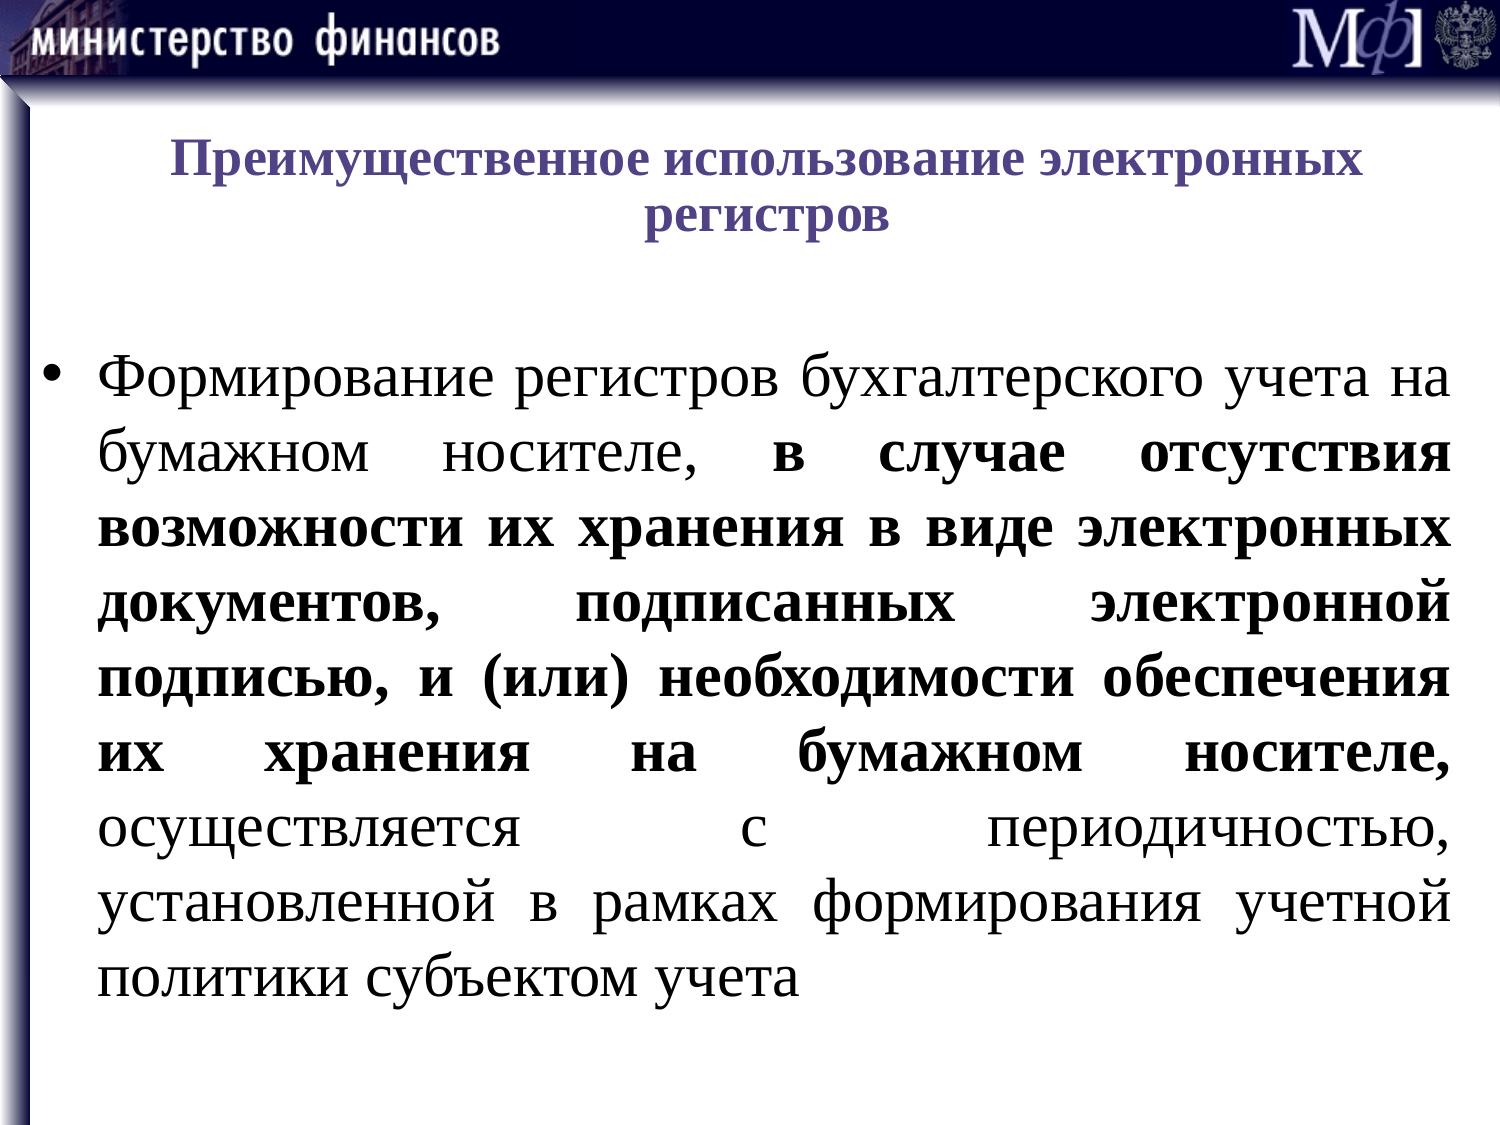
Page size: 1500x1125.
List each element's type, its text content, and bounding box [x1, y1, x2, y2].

title Преимущественное использование электронных регистров [66, 120, 1470, 276]
picture [0, 0, 583, 75]
picture [1287, 0, 1430, 75]
list Формирование регистров бухгалтерского учета на бумажном носителе, в случае отсутствия возможности их хранения в виде электронных документов, подписанных электронной подписью, и (или) необходимости обеспечения их хранения на бумажном носителе, осуществляется с периодичностью, установленной в рамках формирования учетной политики субъектом учета [26, 244, 1468, 1083]
